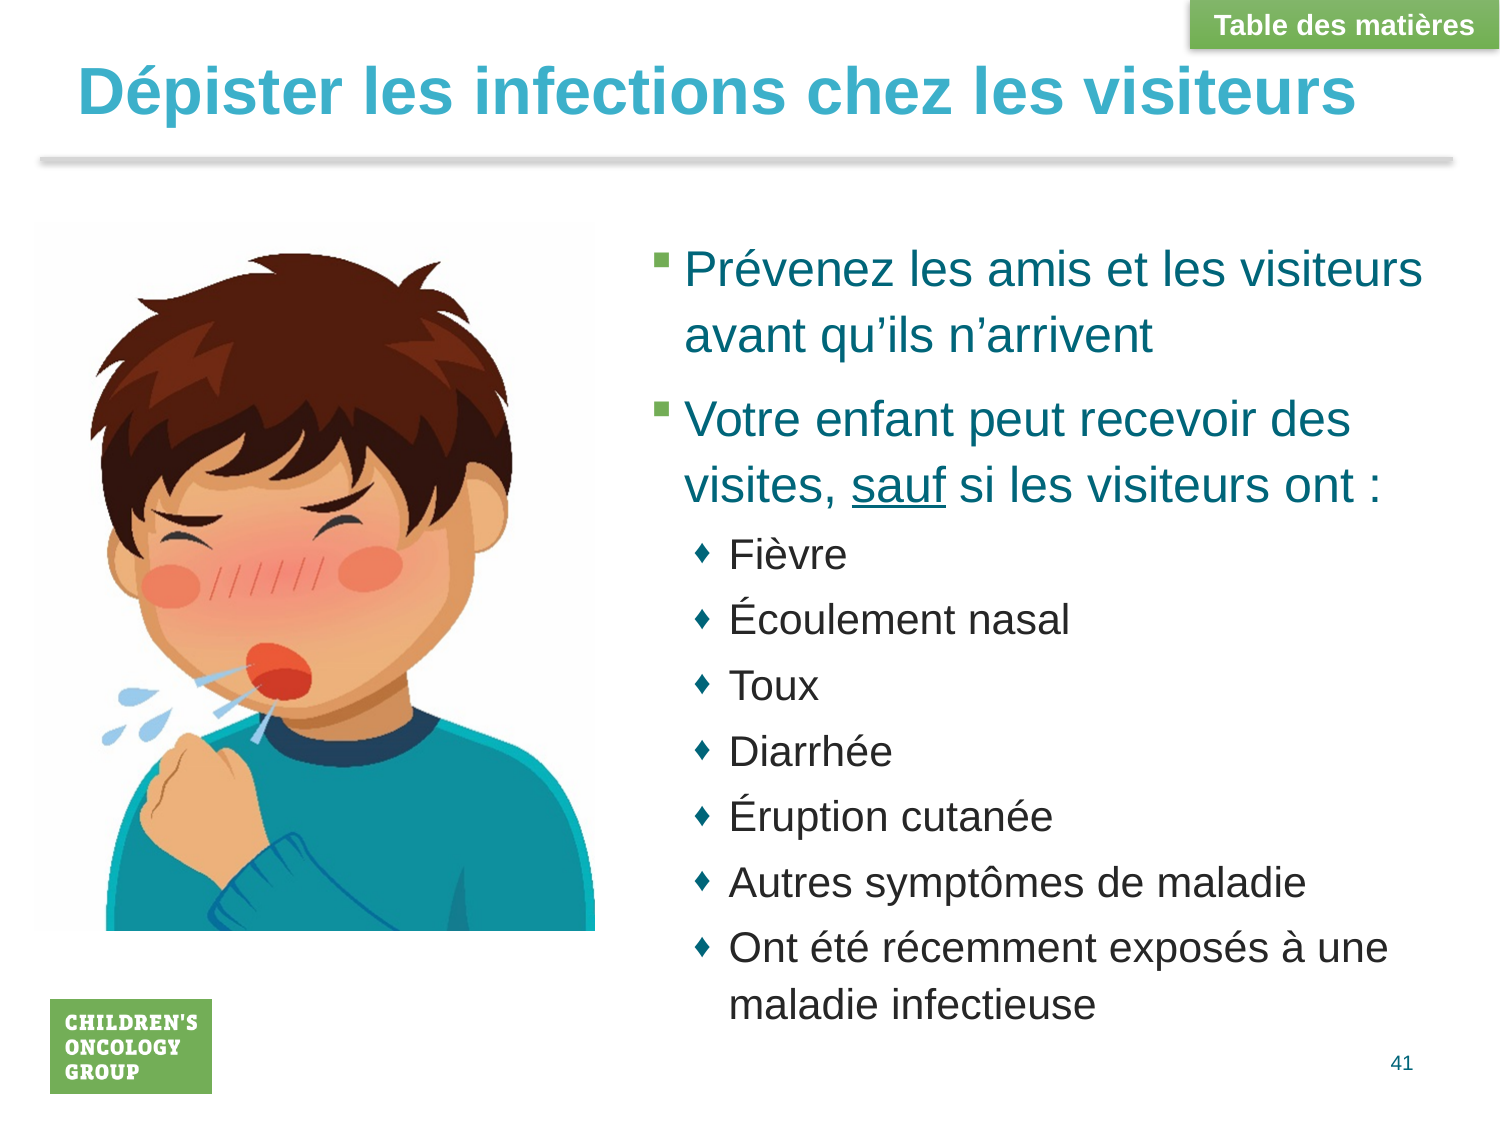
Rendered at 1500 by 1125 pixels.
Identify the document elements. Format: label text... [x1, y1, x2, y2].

list Prévenez les amis et les visiteurs avant qu’ils n’arrivent Votre enfant peut recevoir des visites, sauf si les visiteurs ont : Fièvre Écoulement nasal Toux Diarrhée Éruption cutanée Autres symptômes de maladie Ont été récemment exposés à une maladie infectieuse [635, 222, 1469, 1045]
picture [34, 222, 595, 931]
picture [50, 999, 212, 1094]
text_box Dépister les infections chez les visiteurs [62, 49, 1469, 137]
text_box Table des matières [1190, 0, 1500, 49]
